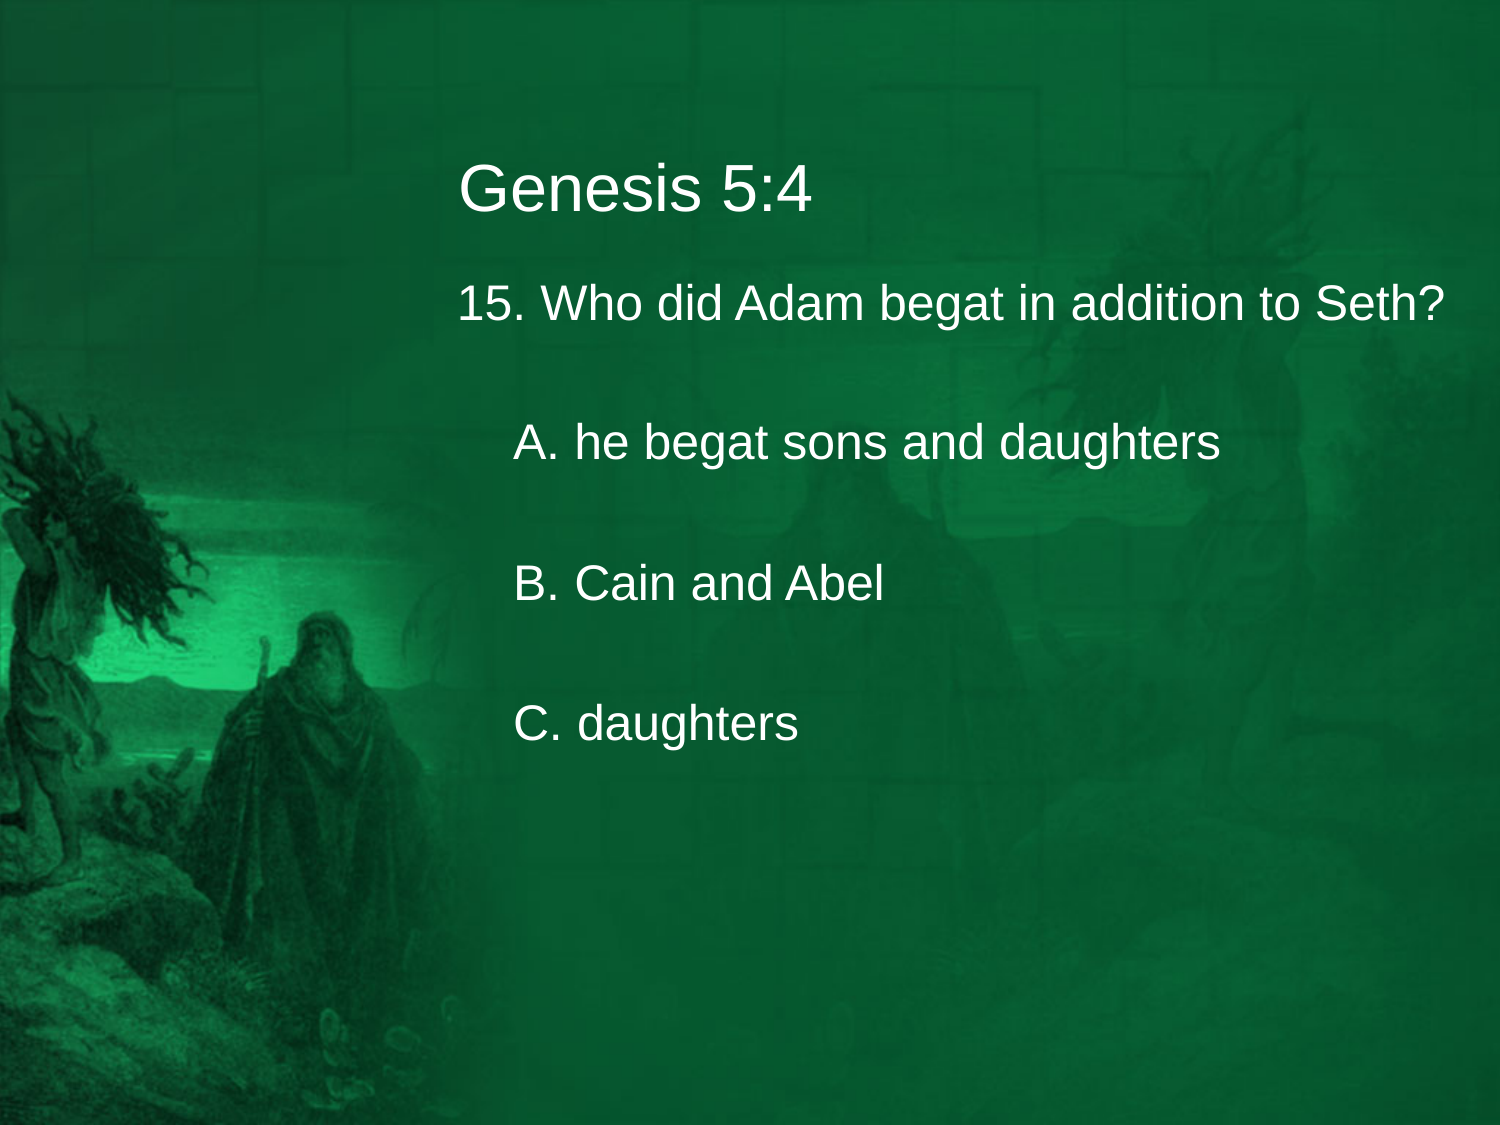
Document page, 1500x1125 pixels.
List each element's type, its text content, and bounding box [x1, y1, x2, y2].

list 15. Who did Adam begat in addition to Seth? A. he begat sons and daughters B. Cain and Abel C. daughters [441, 262, 1480, 1006]
title Genesis 5:4 [443, 44, 1480, 233]
picture [0, 0, 1500, 1125]
